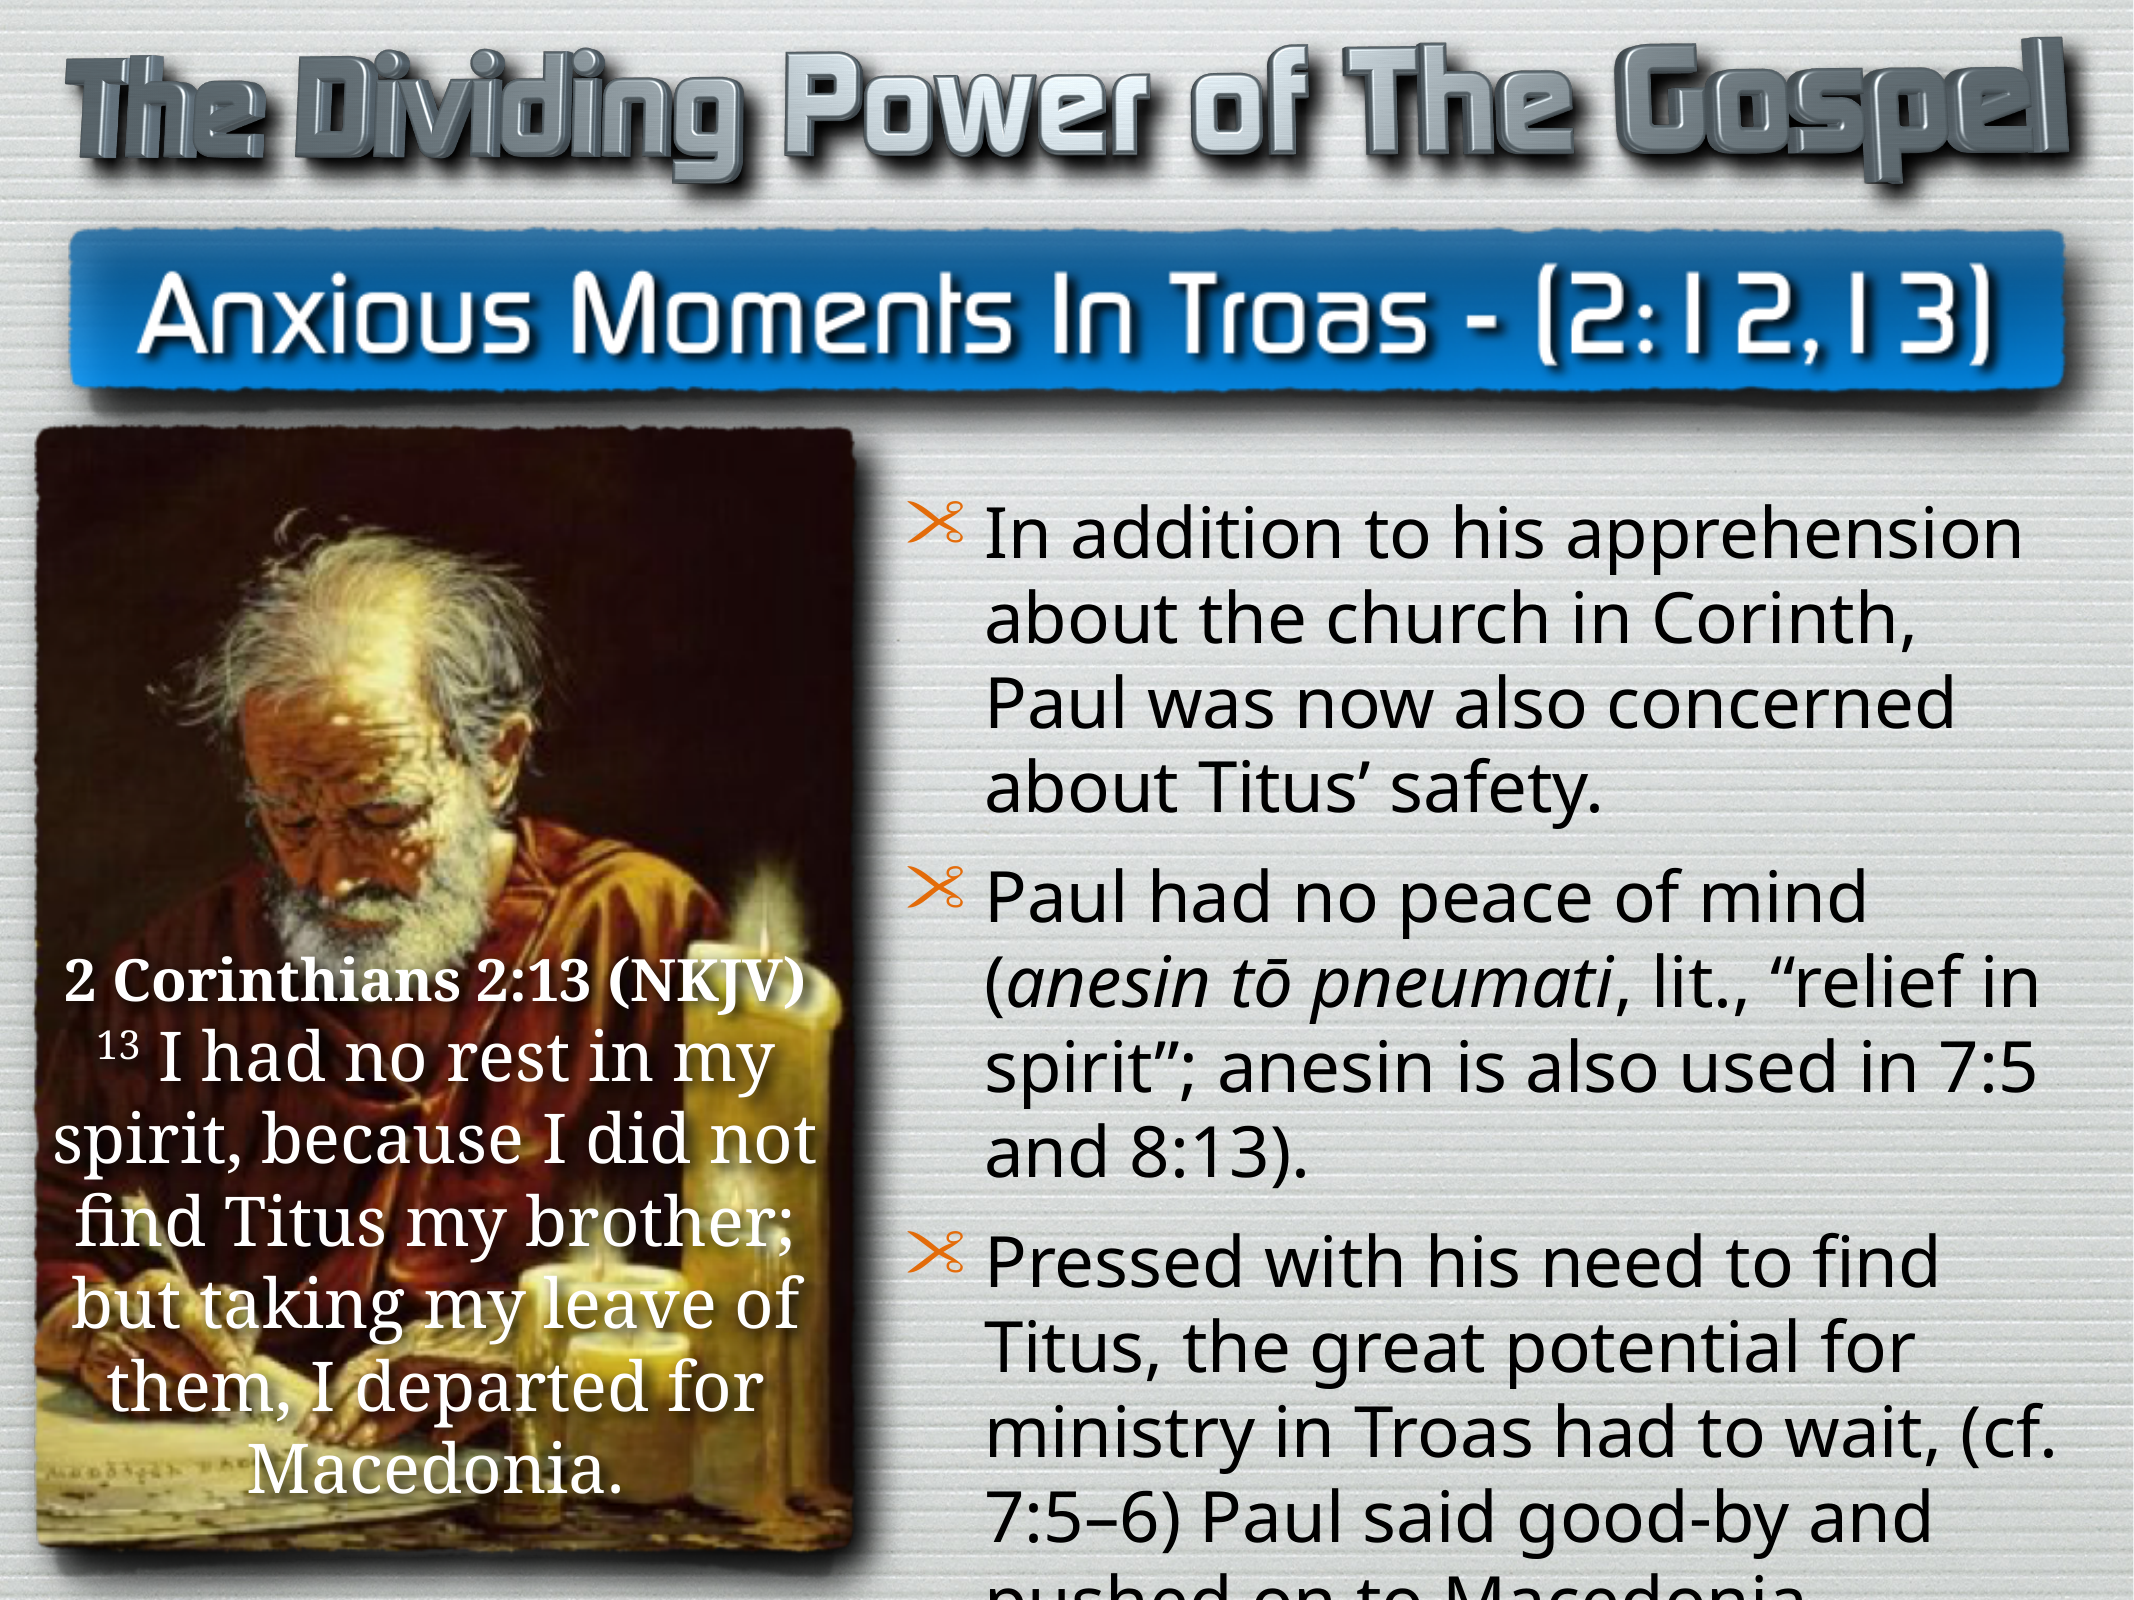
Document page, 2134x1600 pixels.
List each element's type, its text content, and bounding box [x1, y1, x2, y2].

picture [0, 0, 2134, 1600]
text_box In addition to his apprehension about the church in Corinth, Paul was now also concerned about Titus’ safety. Paul had no peace of mind (anesin tō pneumati, lit., “relief in spirit”; anesin is also used in 7:5 and 8:13). Pressed with his need to find Titus, the great potential for ministry in Troas had to wait, (cf. 7:5–6) Paul said good-by and pushed on to Macedonia. [951, 497, 2083, 1600]
